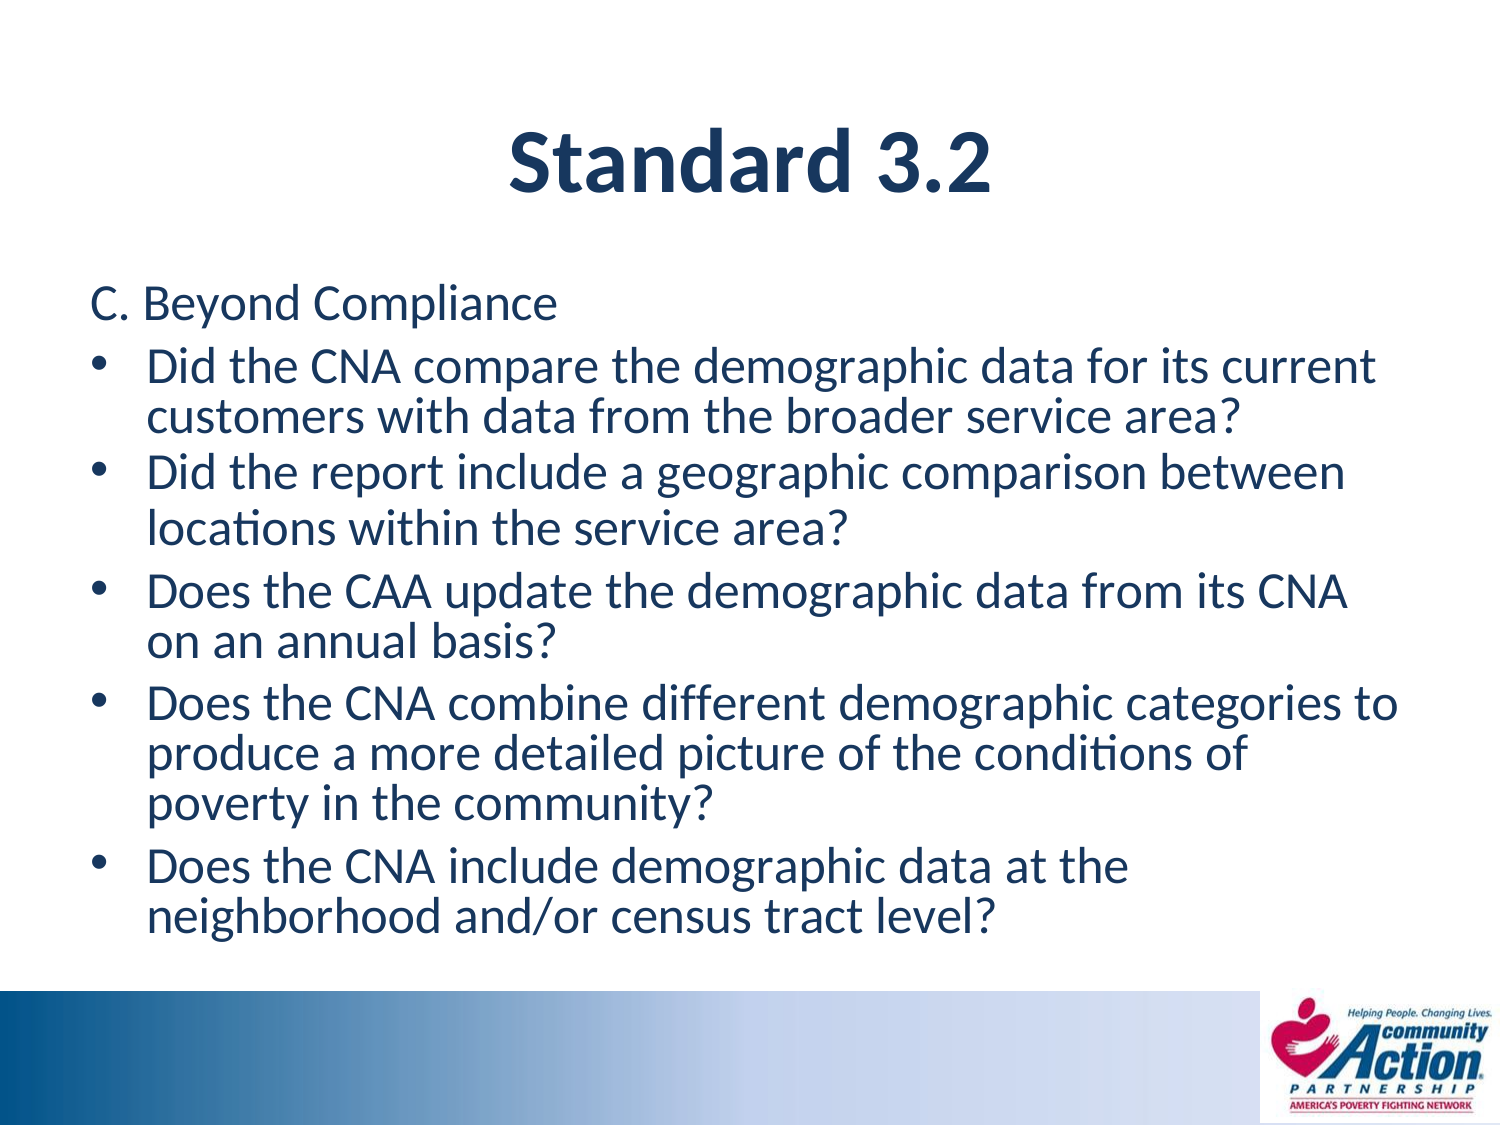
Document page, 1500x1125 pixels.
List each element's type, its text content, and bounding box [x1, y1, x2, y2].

text_box C. Beyond Compliance Did the CNA compare the demographic data for its current customers with data from the broader service area? Did the report include a geographic comparison between locations within the service area? Does the CAA update the demographic data from its CNA on an annual basis? Does the CNA combine different demographic categories to produce a more detailed picture of the conditions of poverty in the community? Does the CNA include demographic data at the neighborhood and/or census tract level? [87, 268, 1405, 944]
picture [0, 988, 1500, 1125]
title Standard 3.2 [262, 54, 1237, 268]
